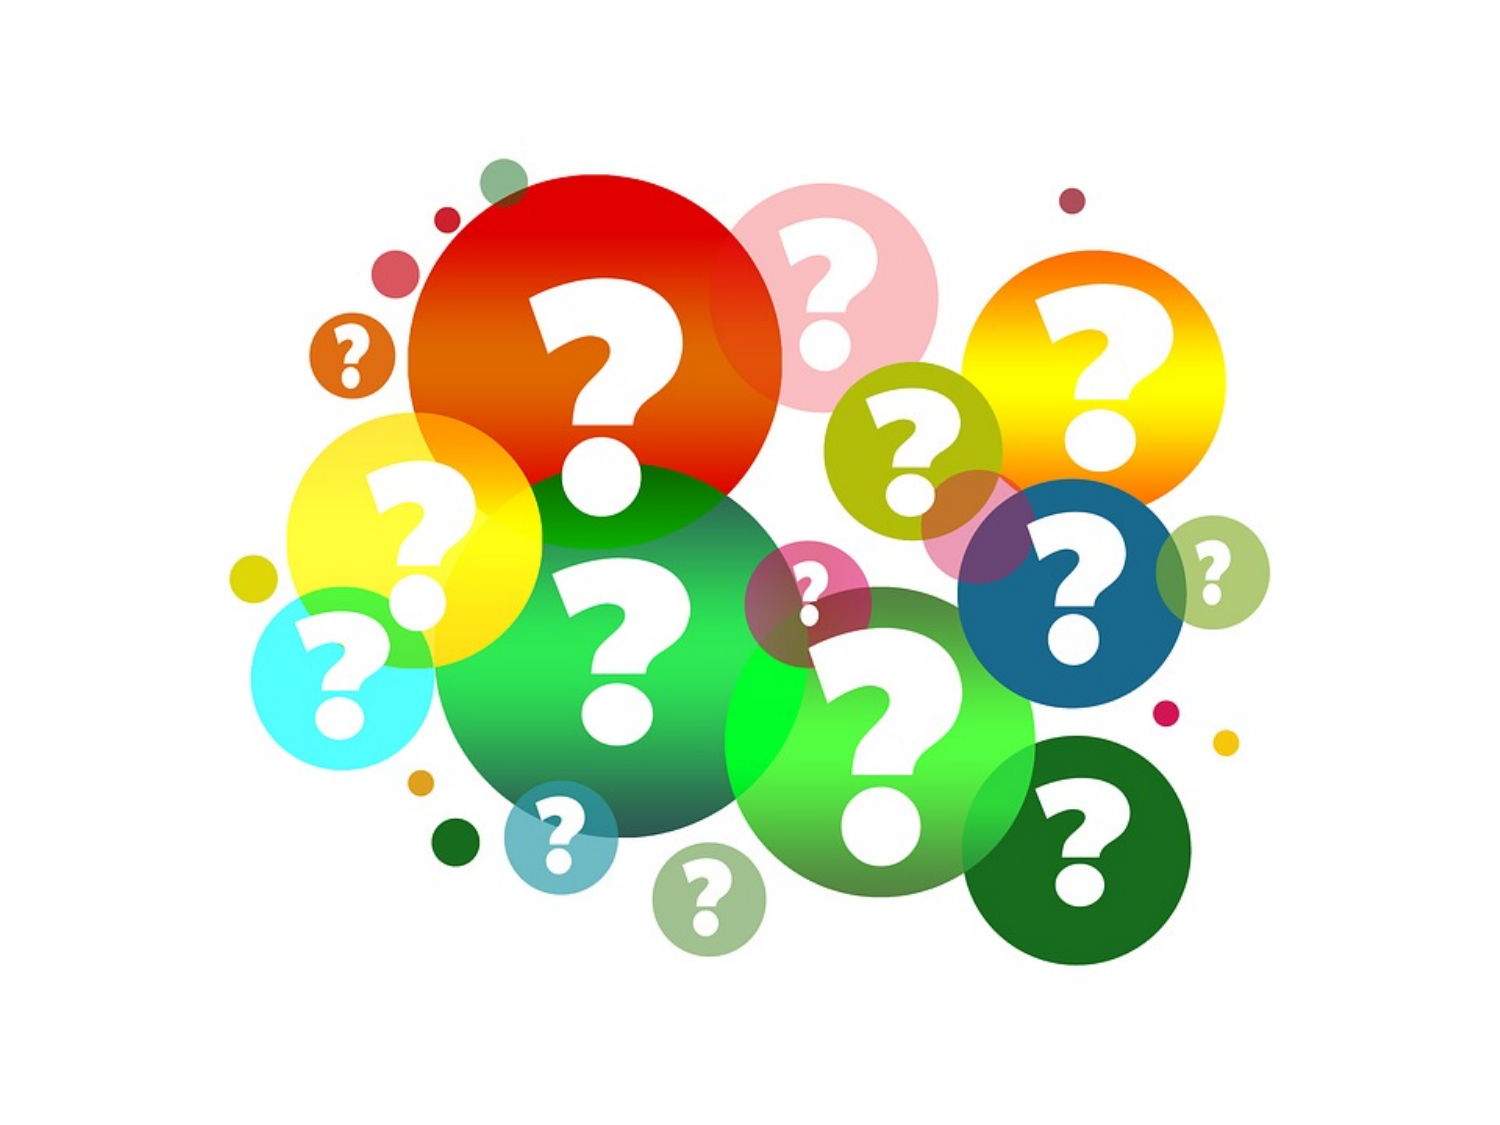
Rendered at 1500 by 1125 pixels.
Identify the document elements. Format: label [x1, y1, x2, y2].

picture [0, 62, 1500, 1063]
